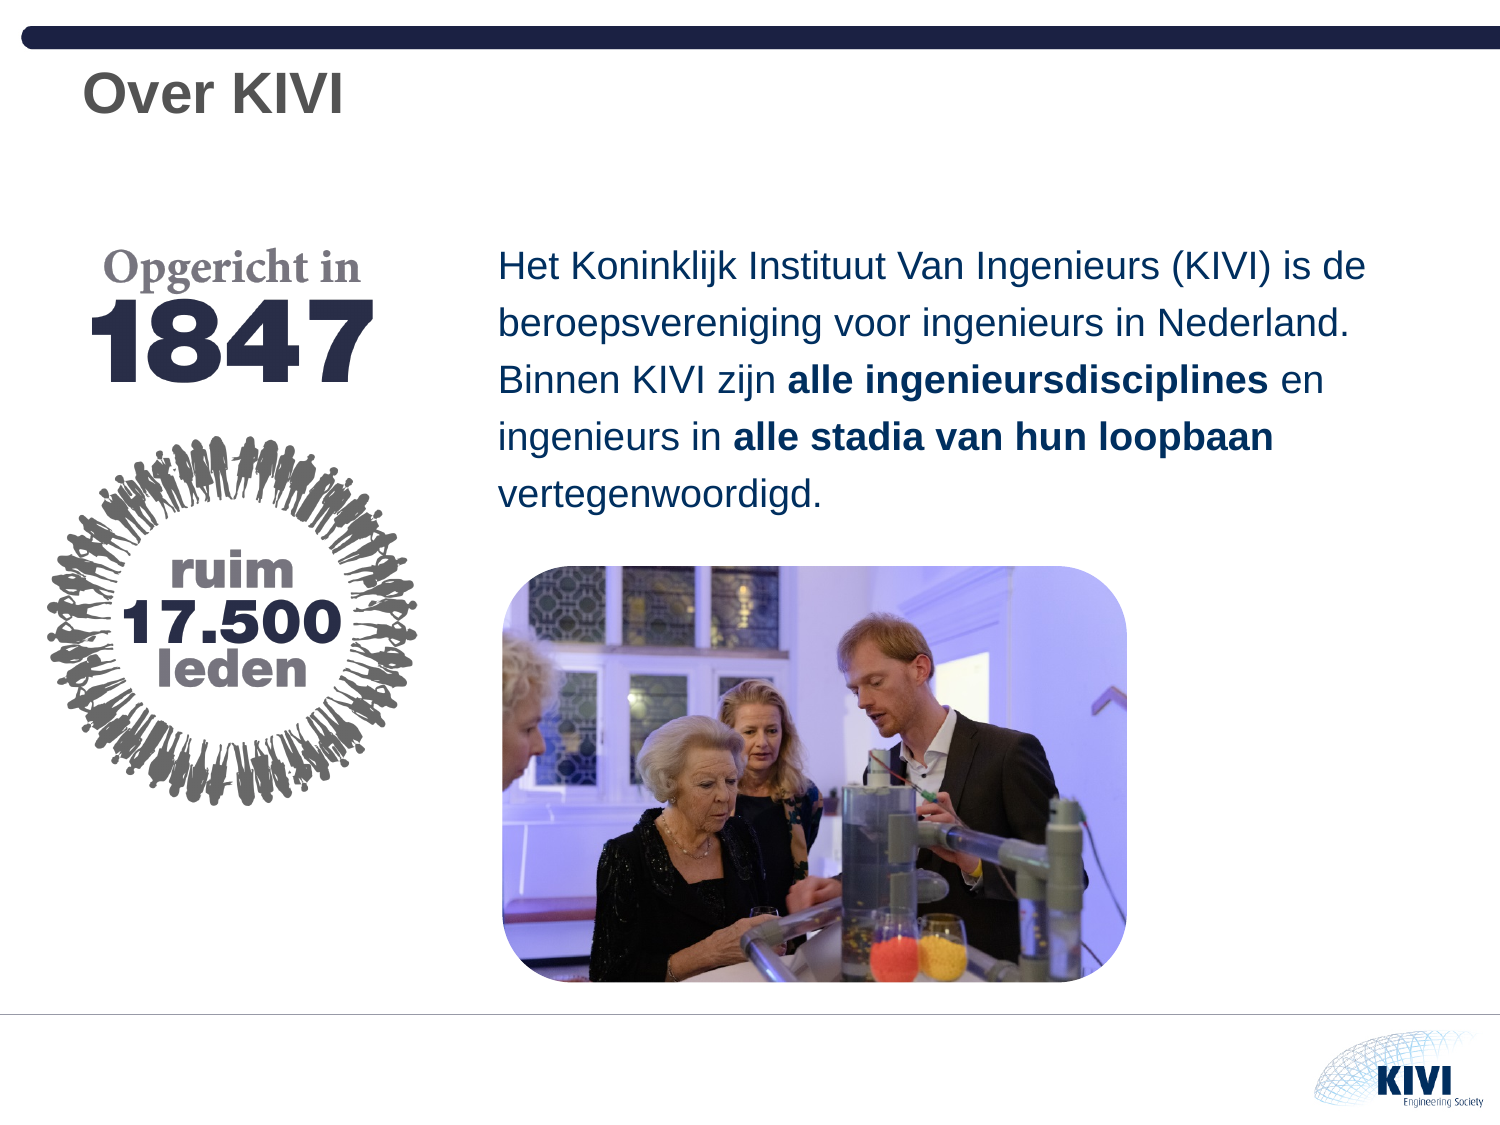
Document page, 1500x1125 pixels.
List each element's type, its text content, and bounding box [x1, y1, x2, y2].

title Over KIVI [74, 0, 1426, 184]
text_box Het Koninklijk Instituut Van Ingenieurs (KIVI) is de beroepsvereniging voor ingenieurs in Nederland. Binnen KIVI zijn alle ingenieursdisciplines en ingenieurs in alle stadia van hun loopbaan vertegenwoordigd. [490, 223, 1458, 582]
picture [0, 0, 1500, 1125]
